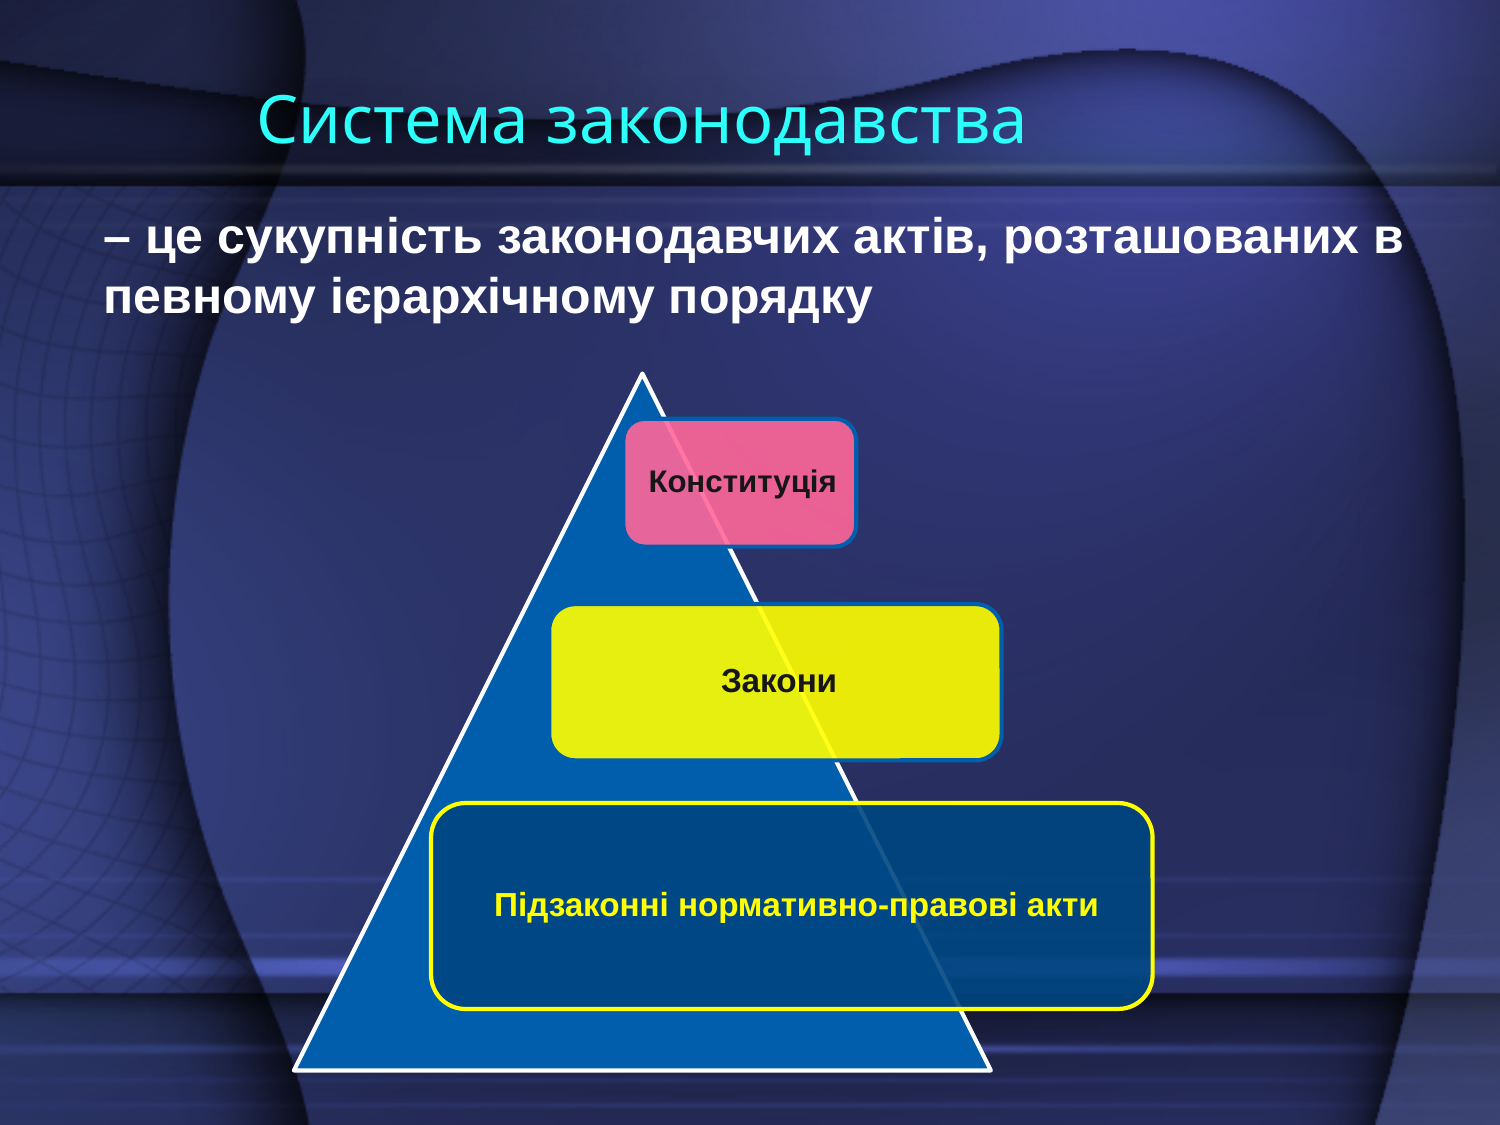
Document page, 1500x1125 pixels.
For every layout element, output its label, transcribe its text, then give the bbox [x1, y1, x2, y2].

title Система законодавства [206, 46, 1463, 188]
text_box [100, 373, 1424, 1071]
picture [0, 0, 1500, 1125]
list – це сукупність законодавчих актів, розташованих в певному ієрархічному порядку [88, 196, 1463, 1026]
